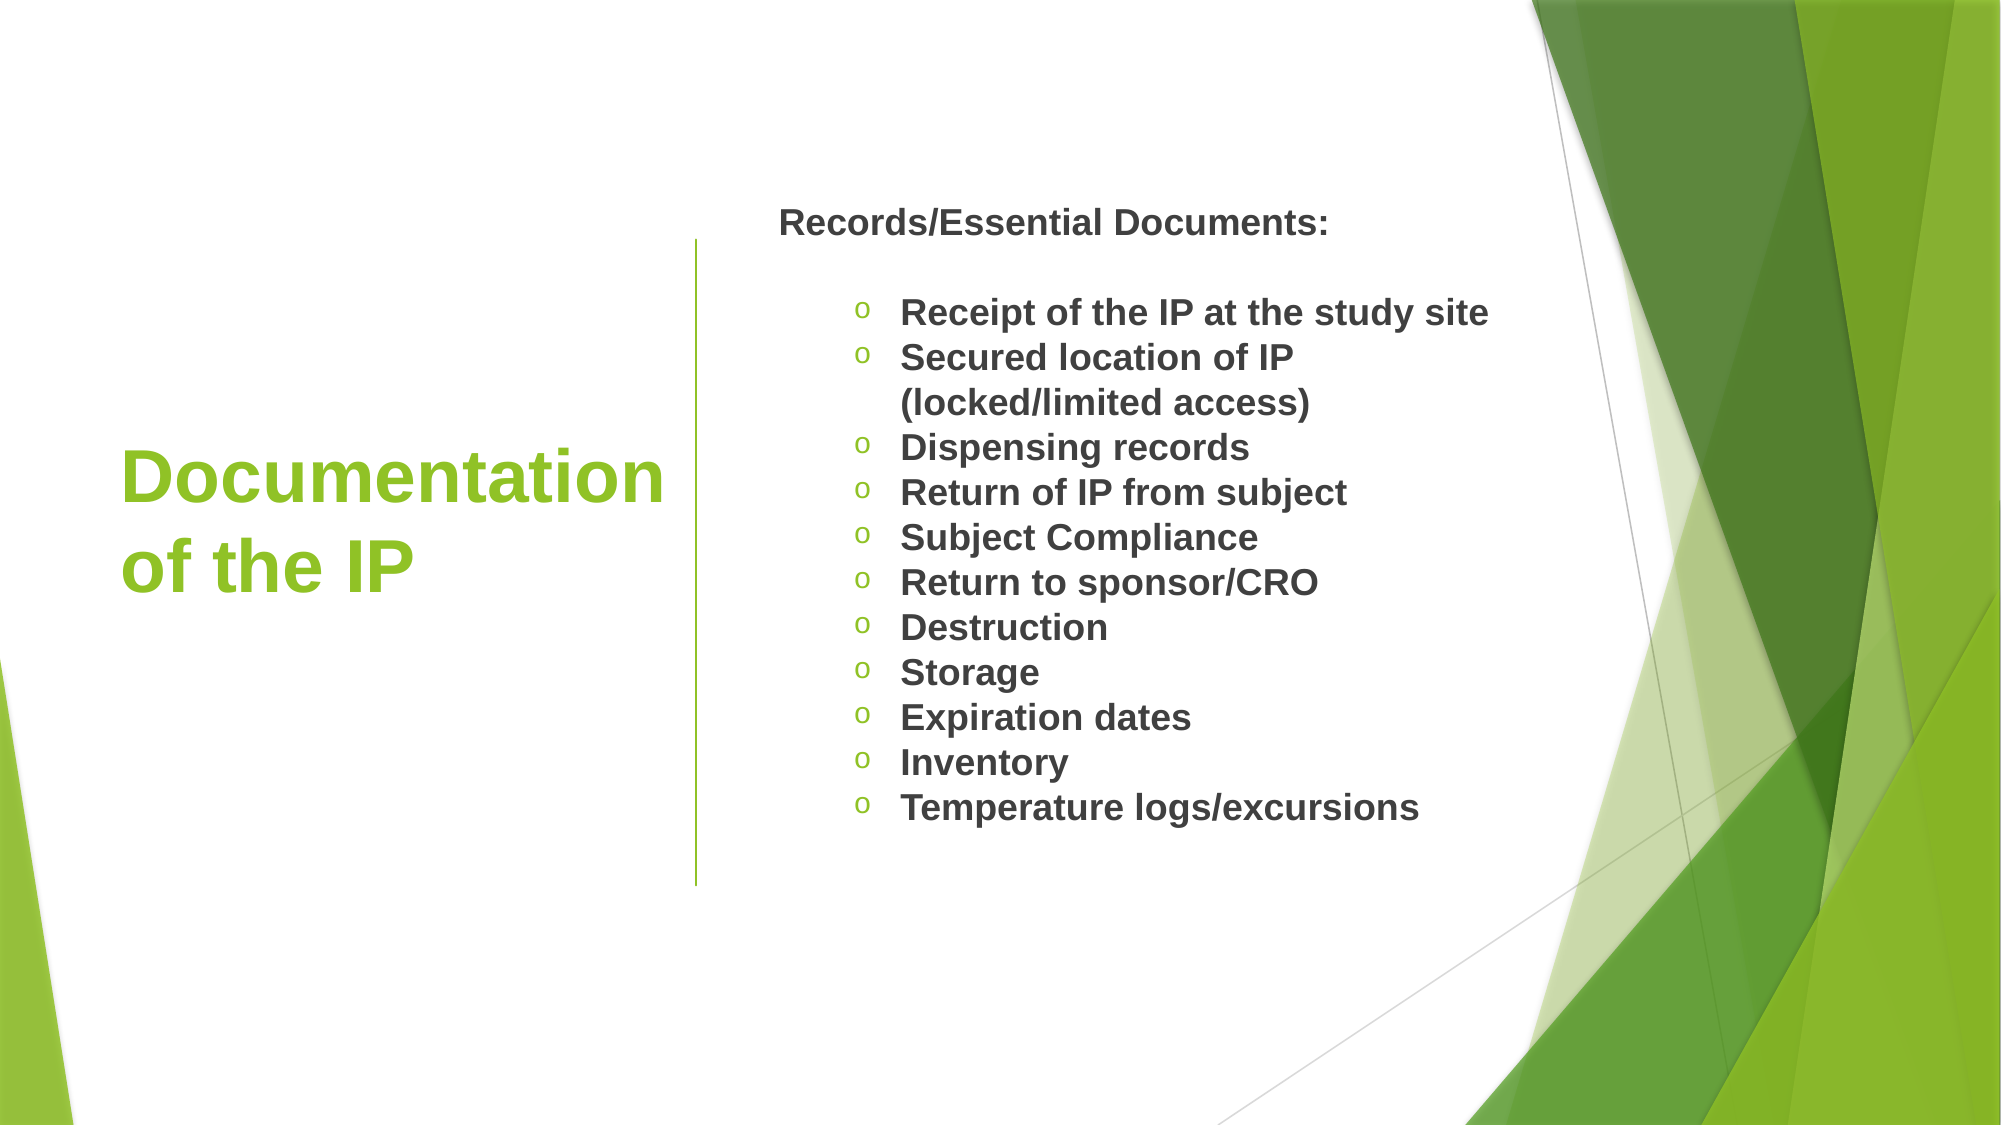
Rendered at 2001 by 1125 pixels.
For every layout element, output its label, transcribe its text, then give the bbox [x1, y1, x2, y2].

title Documentation of the IP [105, 133, 696, 991]
list Records/Essential Documents: Receipt of the IP at the study site Secured location of IP (locked/limited access) Dispensing records Return of IP from subject Subject Compliance Return to sponsor/CRO Destruction Storage Expiration dates Inventory Temperature logs/excursions [763, 0, 1522, 1109]
